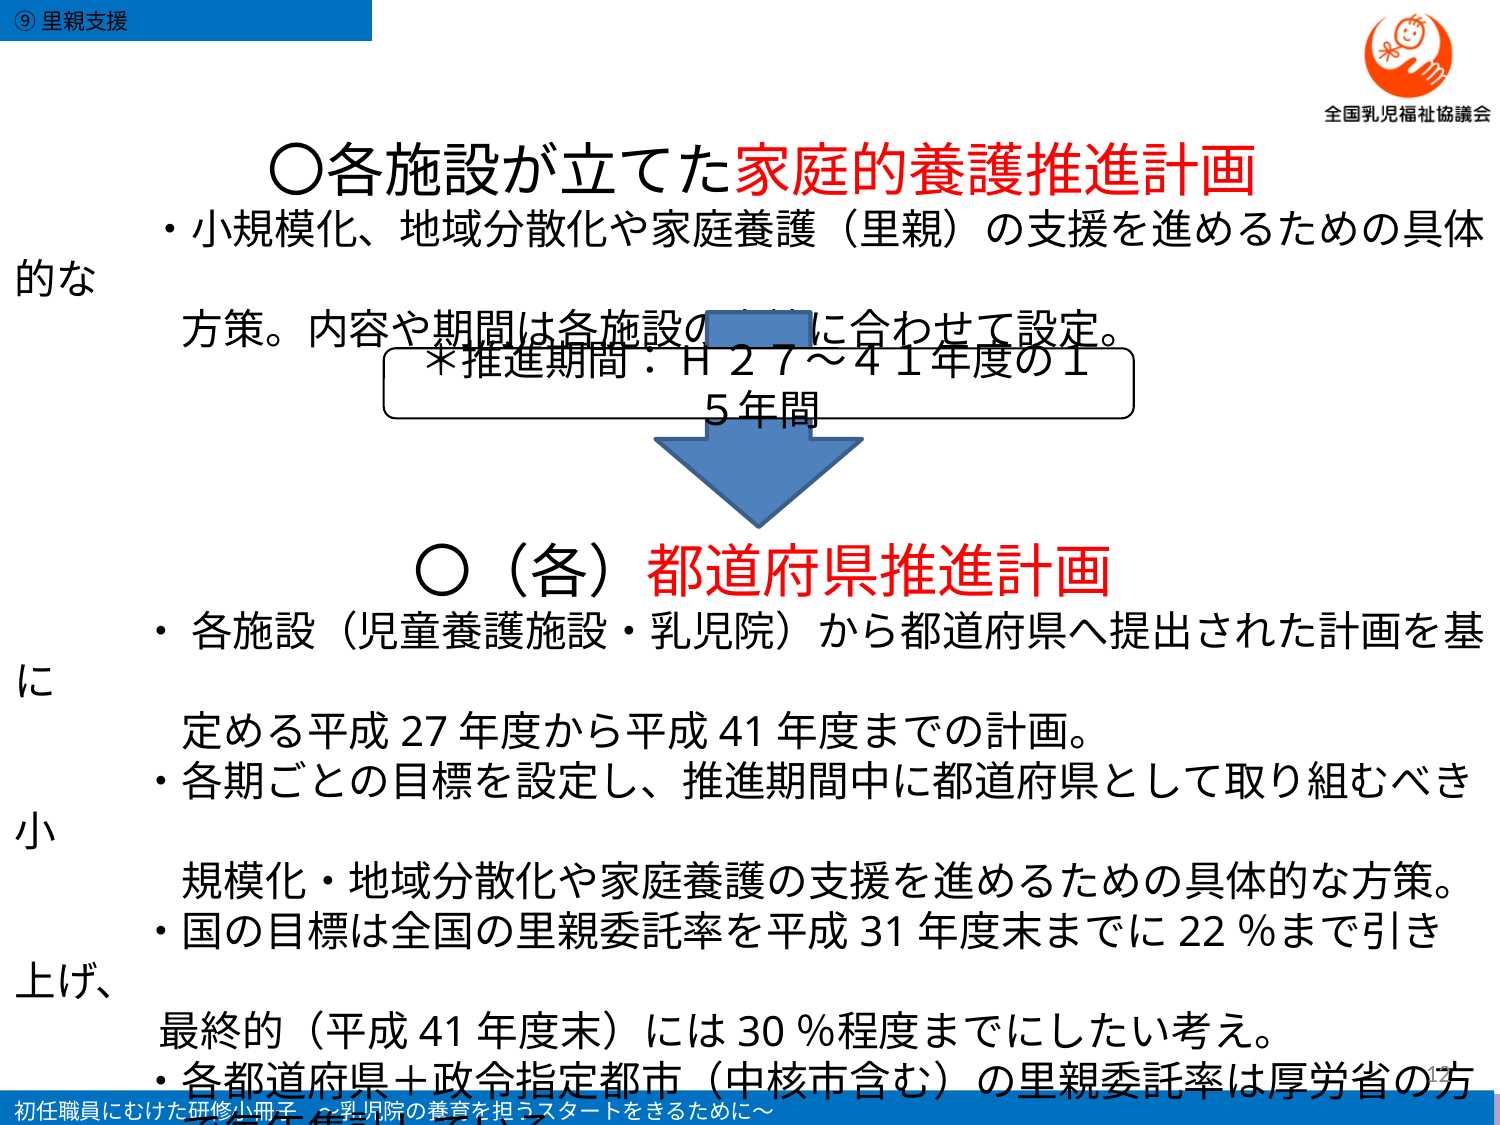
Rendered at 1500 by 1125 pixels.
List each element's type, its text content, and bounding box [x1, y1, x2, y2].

slide_number 12 [1116, 1042, 1467, 1103]
text_box 〇各施設が立てた家庭的養護推進計画 ・小規模化、地域分散化や家庭養護（里親）の支援を進めるための具体的な 方策。内容や期間は各施設の実情に合わせて設定。 [0, 125, 1500, 361]
text_box 〇（各）都道府県推進計画 ・ 各施設（児童養護施設・乳児院）から都道府県へ提出された計画を基に 定める平成27年度から平成41年度までの計画。 ・各期ごとの目標を設定し、推進期間中に都道府県として取り組むべき小 規模化・地域分散化や家庭養護の支援を進めるための具体的な方策。 ・国の目標は全国の里親委託率を平成31年度末までに22％まで引き上げ、 最終的（平成41年度末）には30％程度までにしたい考え。 ・各都道府県＋政令指定都市（中核市含む）の里親委託率は厚労省の方 で毎年集計している。 参考URL： http://www.mhlw.go.jp/stf/seisakunitsuite/bunya/kodomo/kodomo_kosodate/syakaiteki_yougo/index.html [0, 527, 1500, 1125]
text_box ＊推進期間：H２７～４１年度の１５年間 [381, 346, 1136, 421]
text_box [653, 421, 865, 527]
text_box [704, 310, 813, 346]
picture [1322, 9, 1495, 125]
